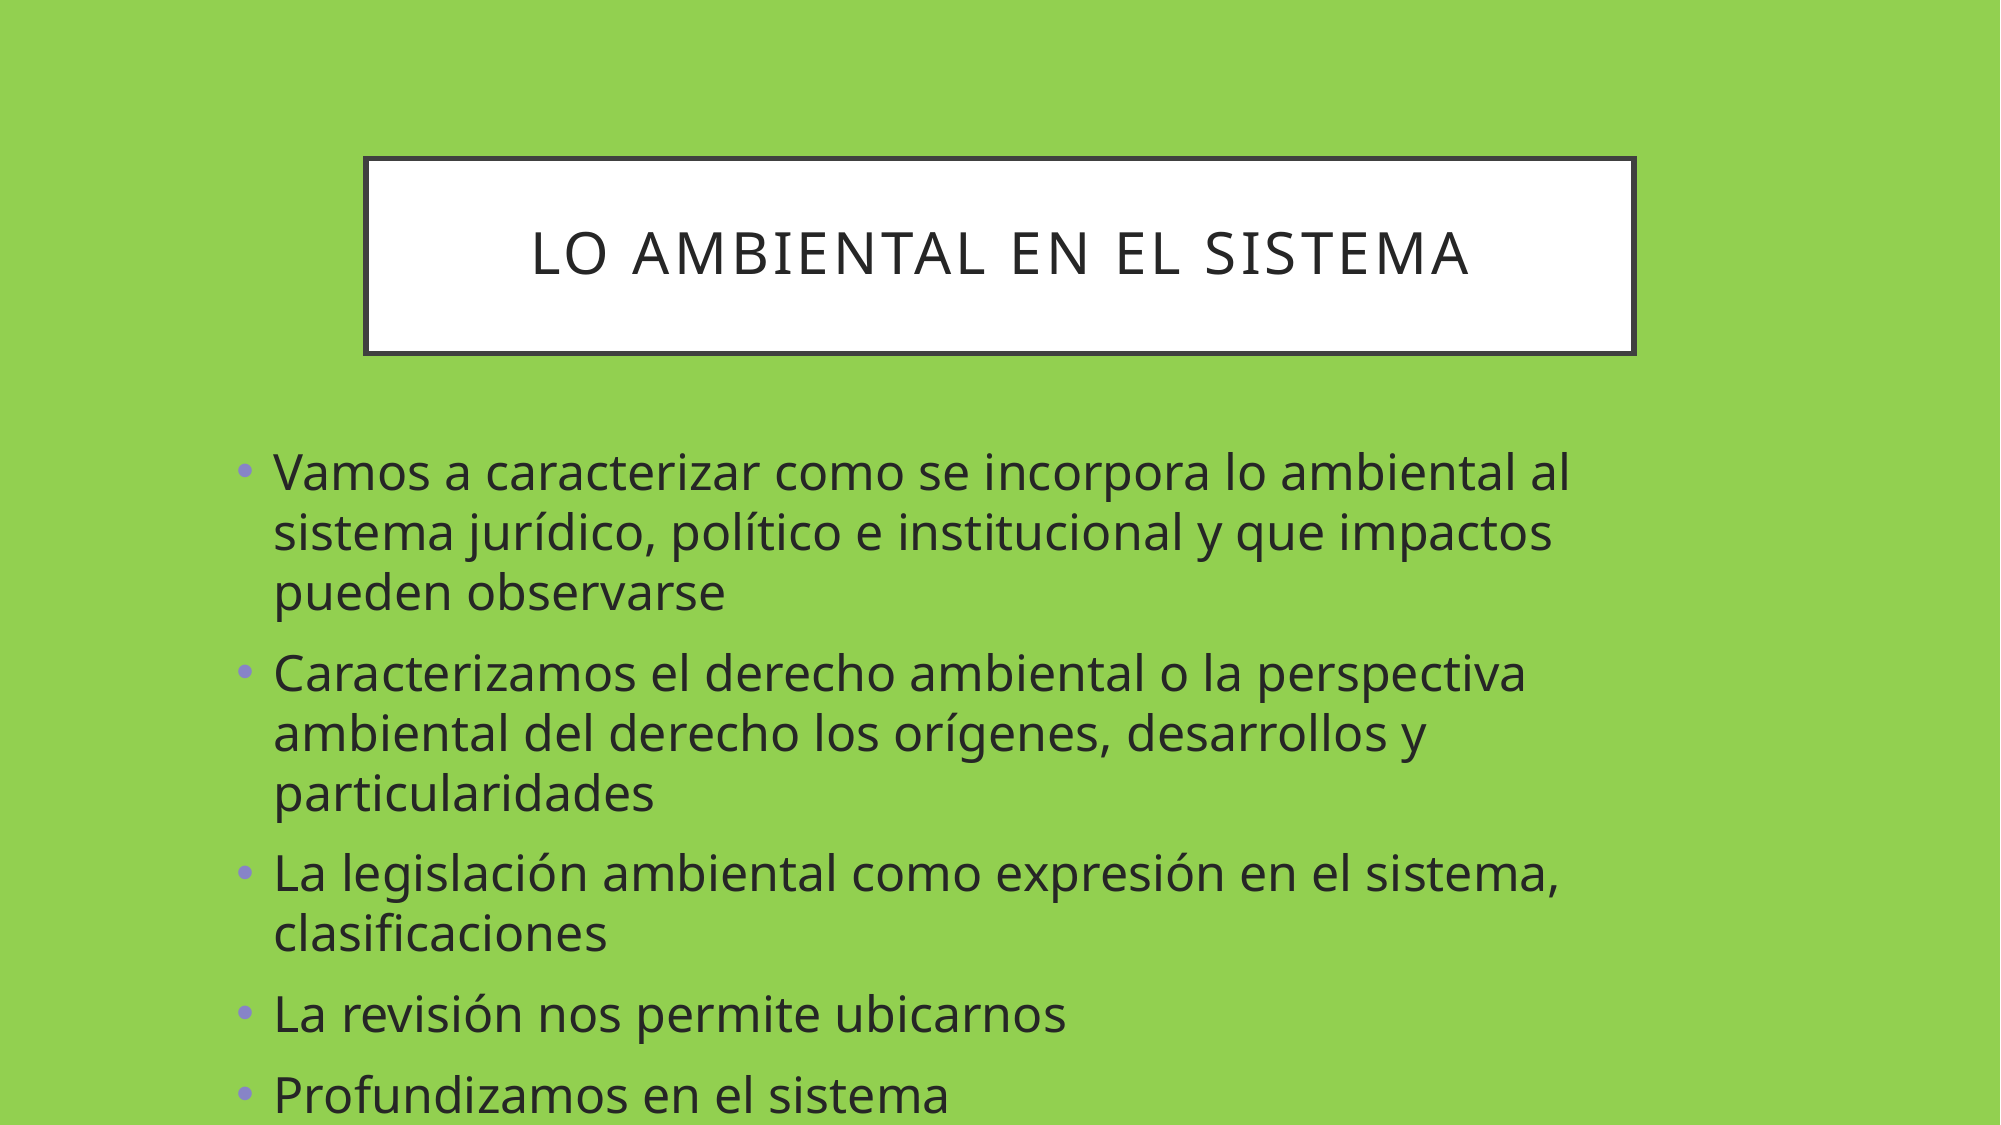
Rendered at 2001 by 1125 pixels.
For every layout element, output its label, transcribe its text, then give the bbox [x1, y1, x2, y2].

title Lo ambiental en el sistema [363, 156, 1637, 356]
list Vamos a caracterizar como se incorpora lo ambiental al sistema jurídico, político e institucional y que impactos pueden observarse Caracterizamos el derecho ambiental o la perspectiva ambiental del derecho los orígenes, desarrollos y particularidades La legislación ambiental como expresión en el sistema, clasificaciones La revisión nos permite ubicarnos Profundizamos en el sistema [221, 432, 1702, 1074]
